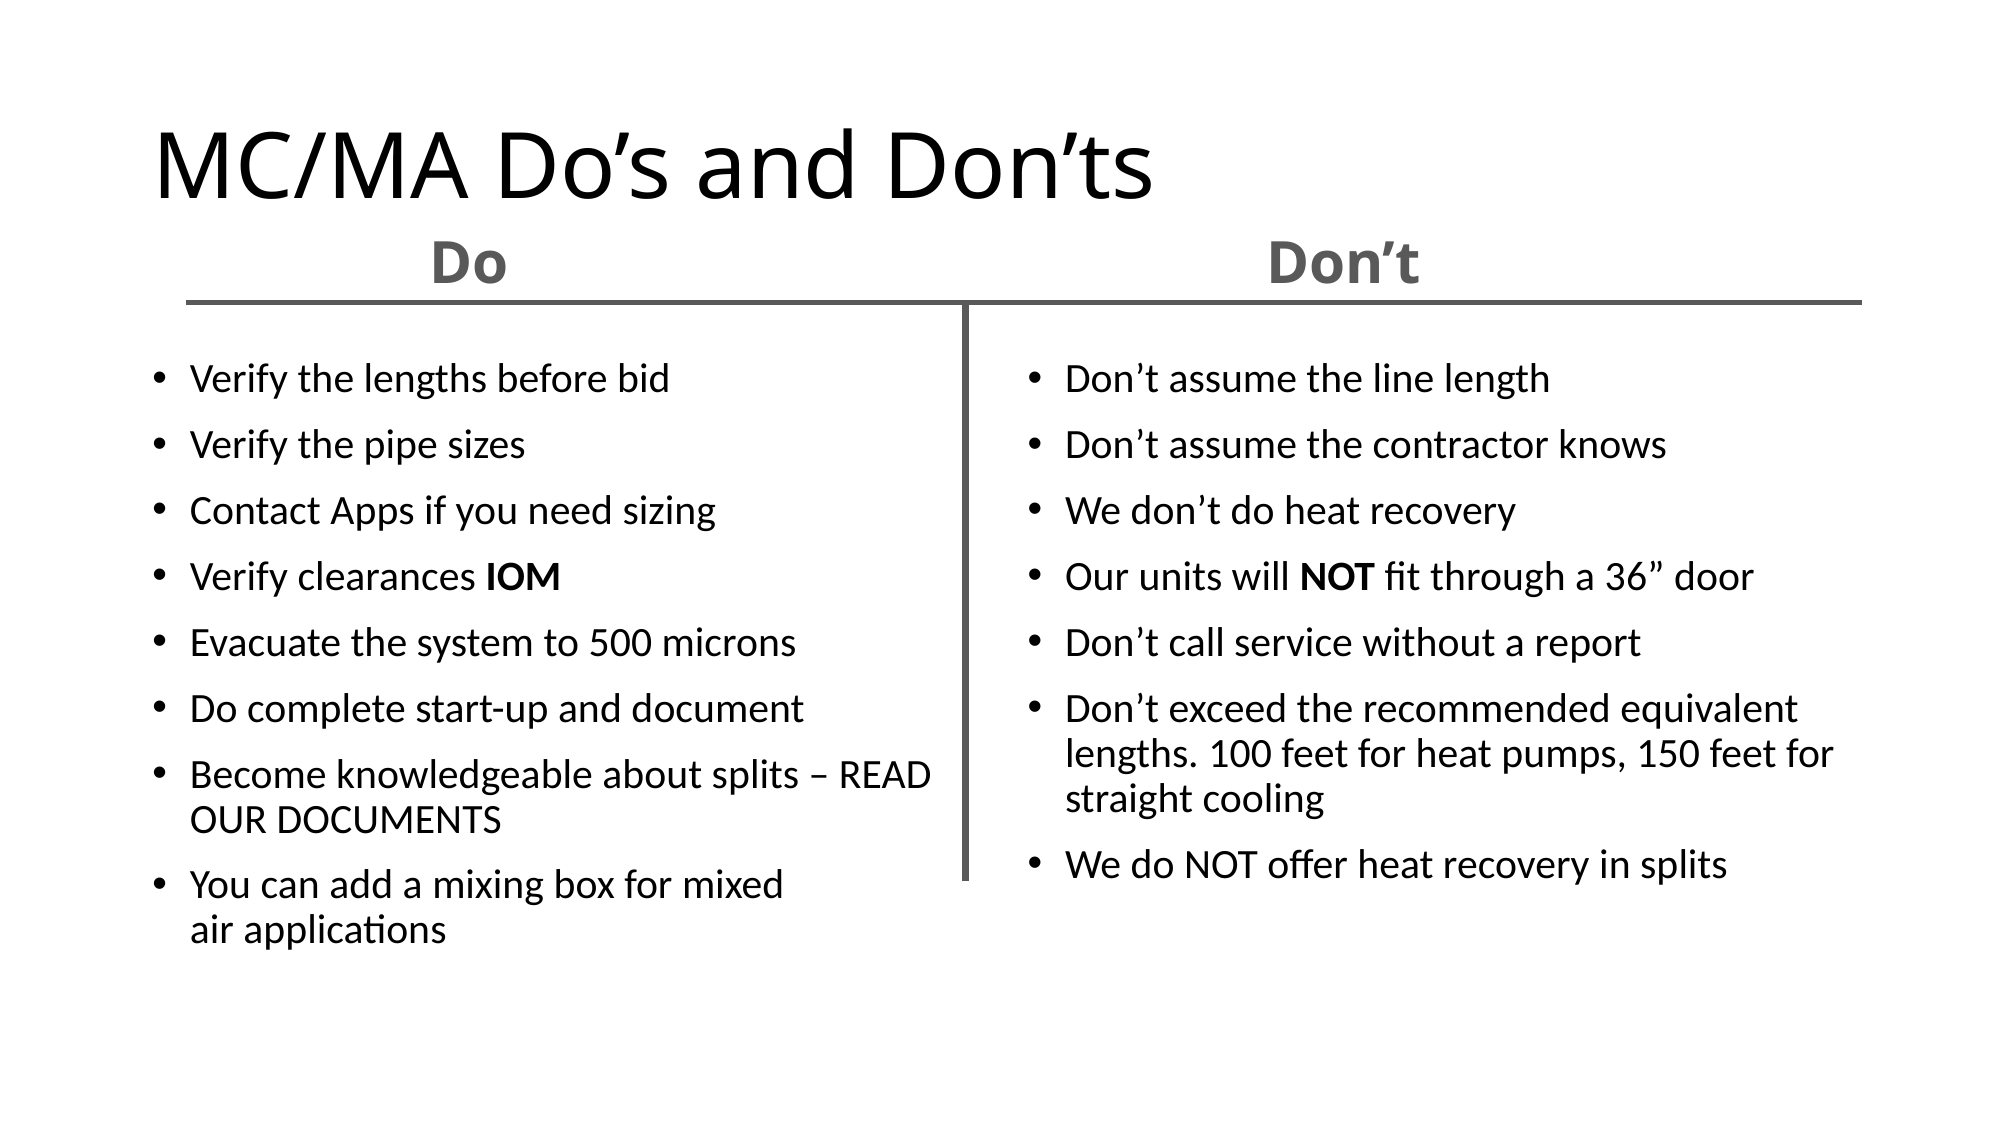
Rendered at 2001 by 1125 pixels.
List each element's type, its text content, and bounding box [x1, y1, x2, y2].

list Don’t assume the line length Don’t assume the contractor knows We don’t do heat recovery Our units will NOT fit through a 36” door Don’t call service without a report Don’t exceed the recommended equivalent lengths. 100 feet for heat pumps, 150 feet for straight cooling We do NOT offer heat recovery in splits [1012, 349, 1863, 1026]
title MC/MA Do’s and Don’ts [137, 59, 1863, 278]
text_box Do [137, 217, 800, 303]
list Verify the lengths before bid Verify the pipe sizes Contact Apps if you need sizing Verify clearances IOM Evacuate the system to 500 microns Do complete start-up and document Become knowledgeable about splits – READ OUR DOCUMENTS You can add a mixing box for mixed air applications [137, 349, 988, 1026]
text_box Don’t [1012, 217, 1675, 300]
